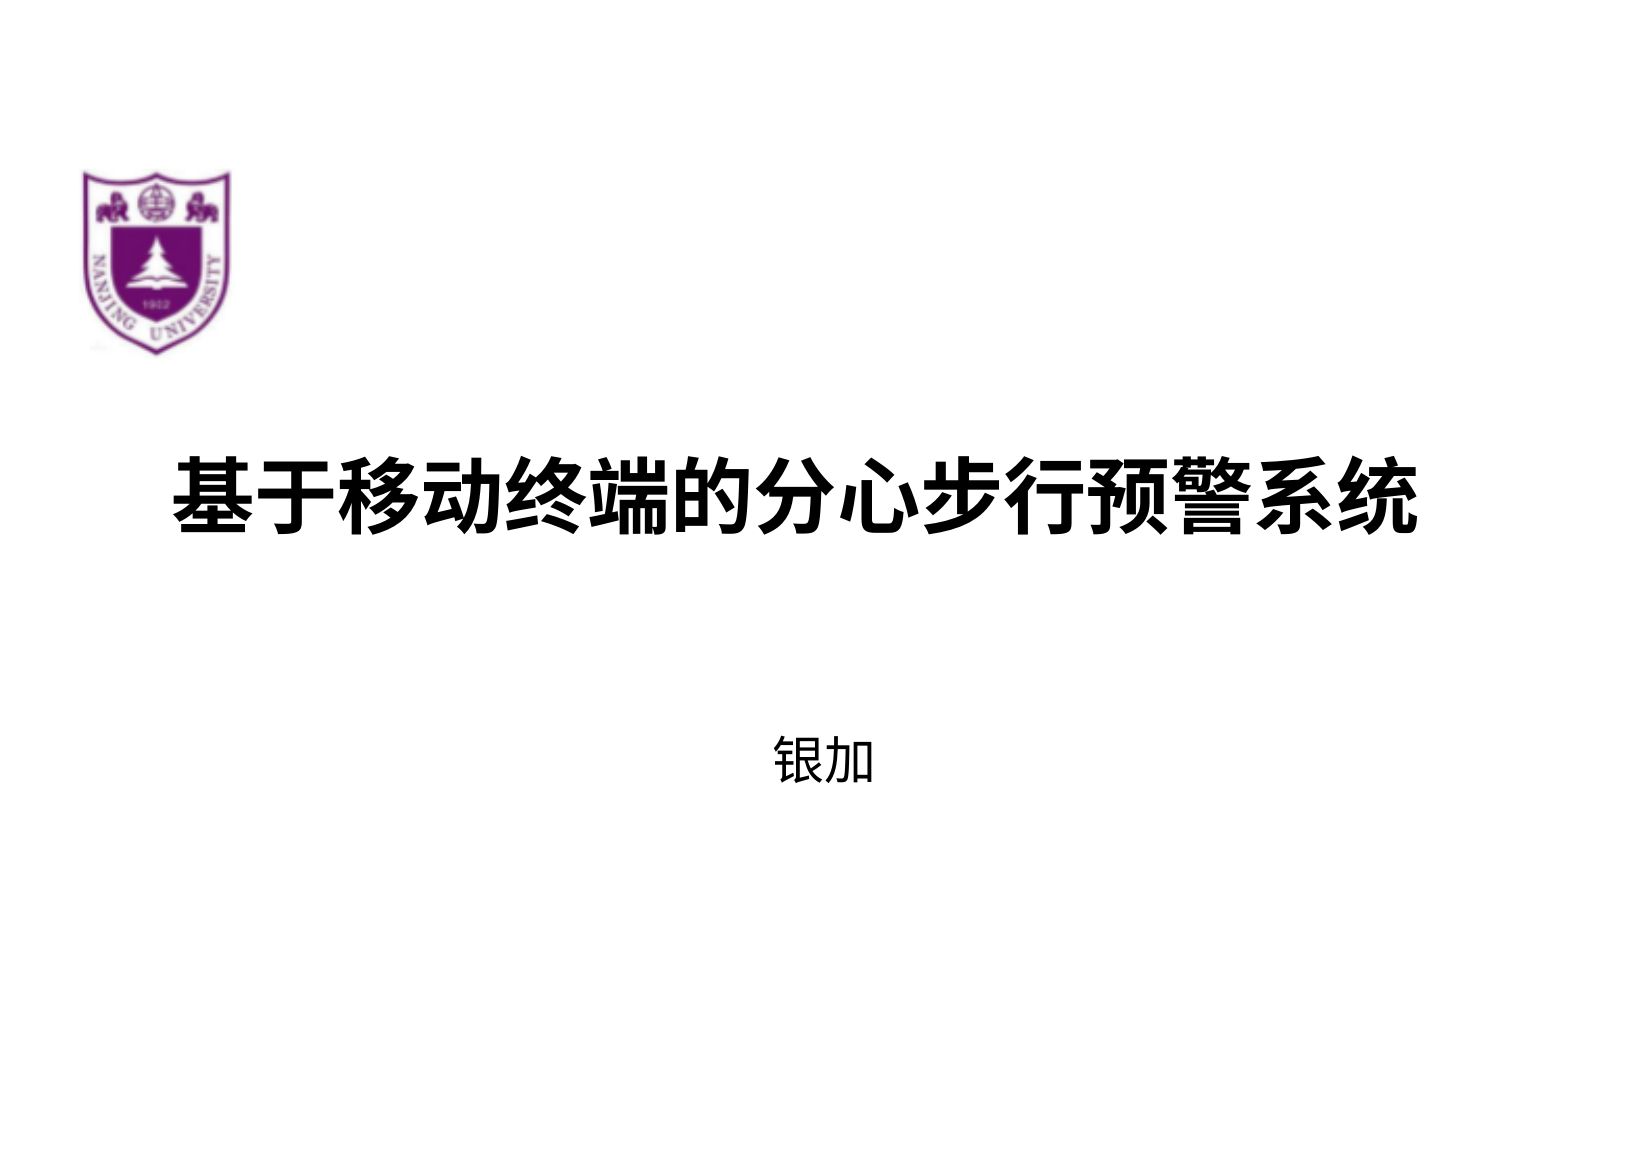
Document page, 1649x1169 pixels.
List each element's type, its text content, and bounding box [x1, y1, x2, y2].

title 基于移动终端的分心步行预警系统 [123, 312, 1525, 553]
picture [61, 159, 257, 372]
subtitle 银加 [206, 727, 1443, 874]
